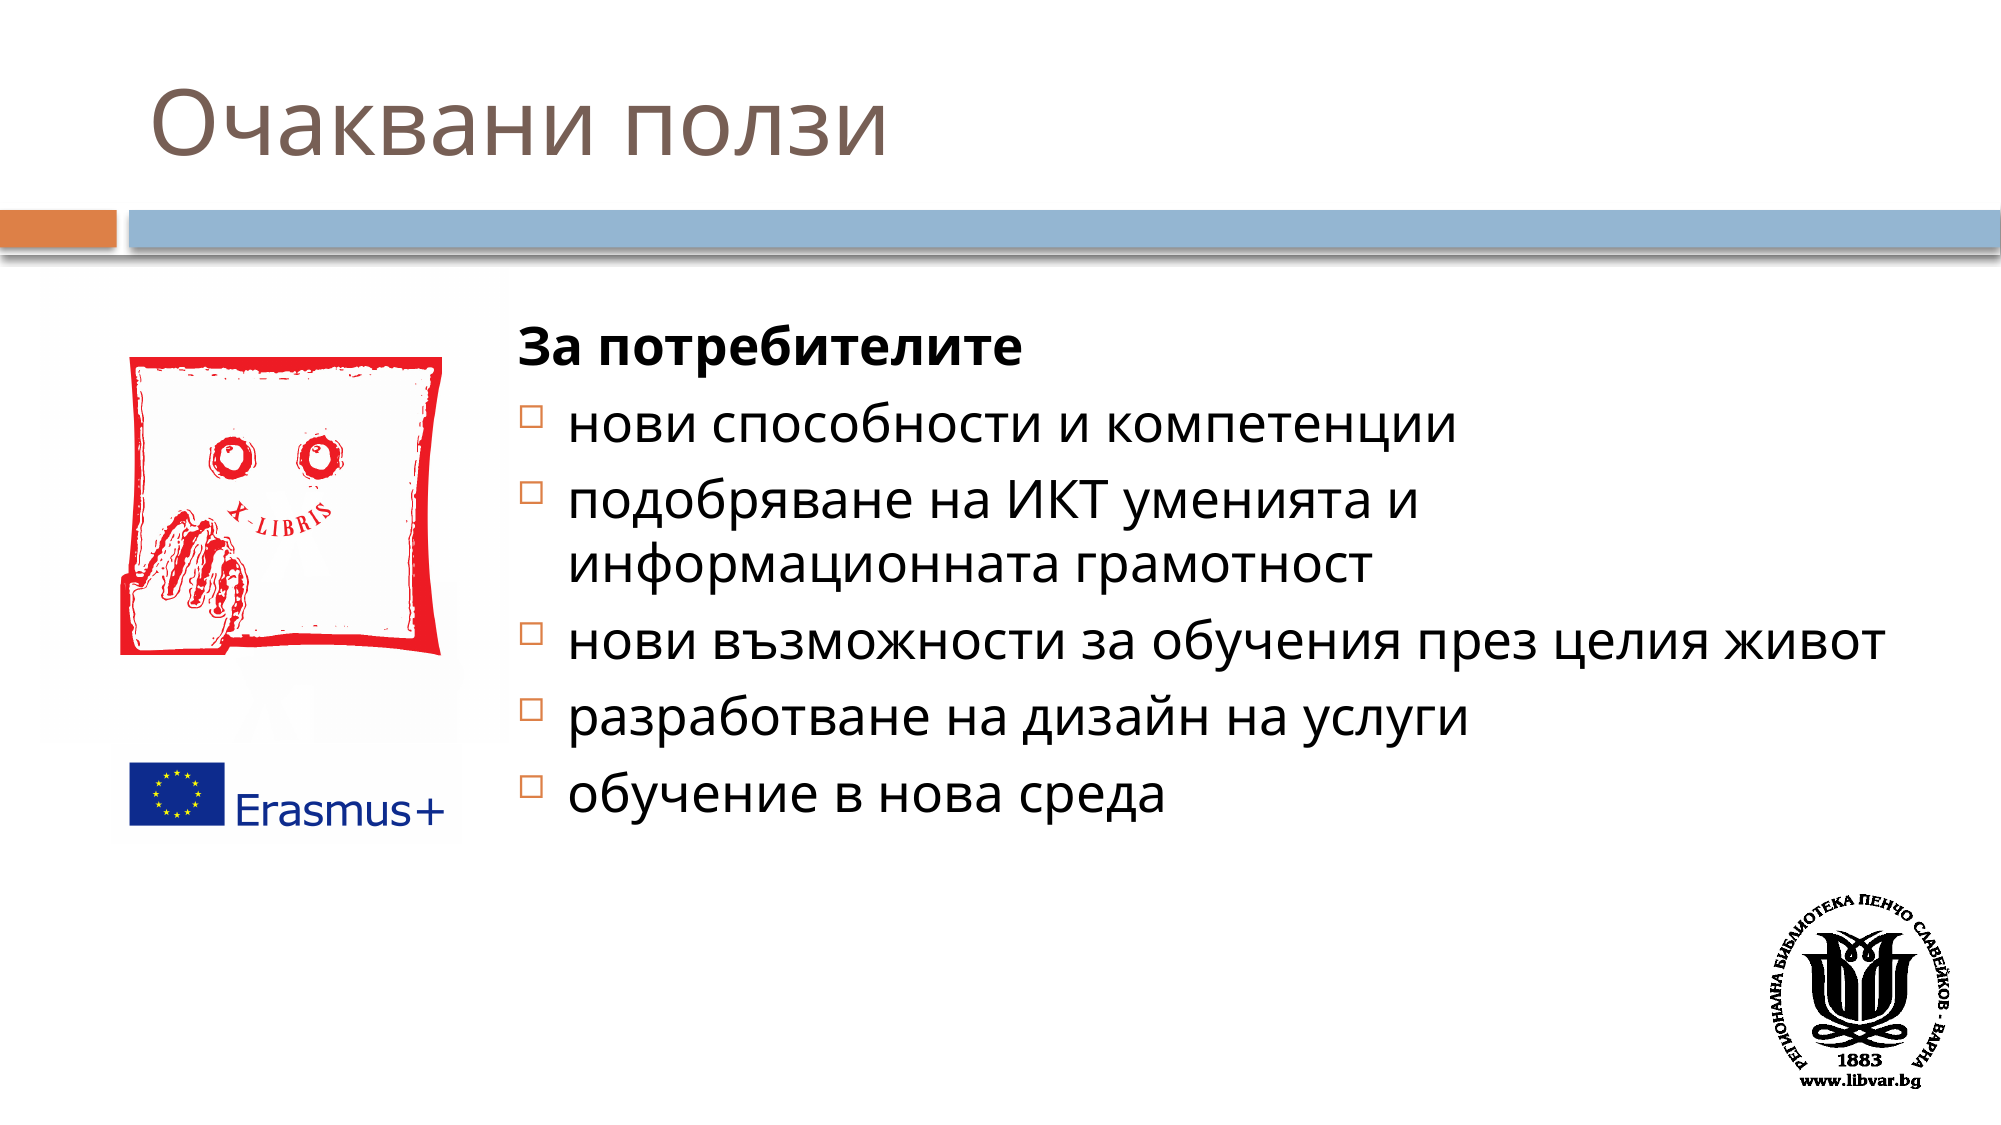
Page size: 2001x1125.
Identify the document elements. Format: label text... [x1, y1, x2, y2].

picture [39, 268, 509, 845]
list За потребителите нови способности и компетенции подобряване на ИКТ уменията и информационната грамотност нови възможности за обучения през целия живот разработване на дизайн на услуги обучение в нова среда [502, 304, 1903, 898]
picture [1770, 893, 1951, 1089]
title Очаквани ползи [133, 37, 1918, 200]
